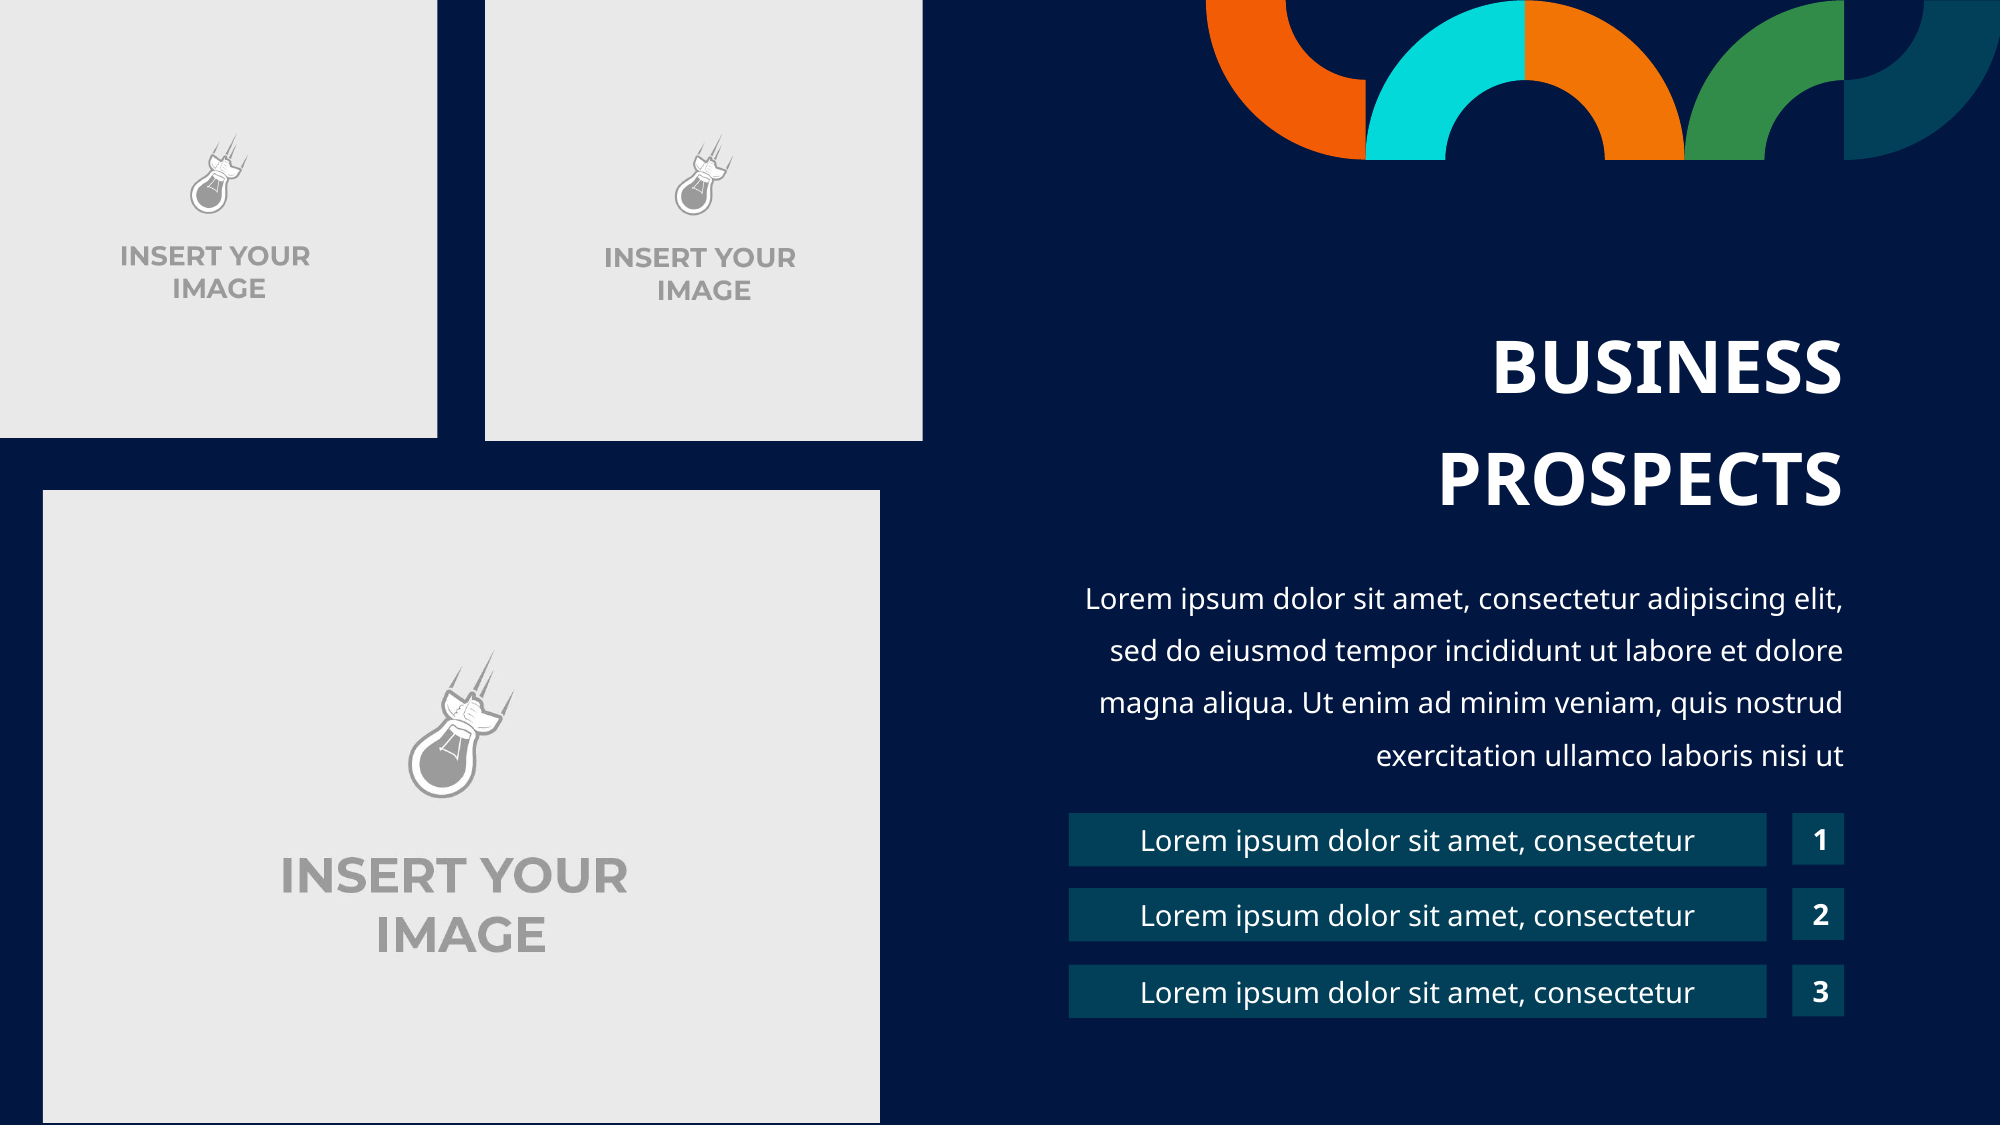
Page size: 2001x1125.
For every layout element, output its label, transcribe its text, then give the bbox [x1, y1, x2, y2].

picture [42, 490, 881, 1124]
text_box Lorem ipsum dolor sit amet, consectetur [1068, 964, 1767, 1018]
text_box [1205, 0, 2000, 161]
picture [0, 0, 438, 438]
text_box 2 [1792, 888, 1845, 940]
text_box Lorem ipsum dolor sit amet, consectetur [1068, 888, 1767, 942]
text_box 1 [1792, 813, 1845, 865]
text_box 3 [1792, 964, 1845, 1017]
list Lorem ipsum dolor sit amet, consectetur adipiscing elit, sed do eiusmod tempor incididunt ut labore et dolore magna aliqua. Ut enim ad minim veniam, quis nostrud exercitation ullamco laboris nisi ut [1066, 562, 1845, 1125]
title BUSINESS PROSPECTS [1234, 295, 1845, 520]
text_box Lorem ipsum dolor sit amet, consectetur [1068, 813, 1767, 867]
picture [484, 0, 923, 442]
